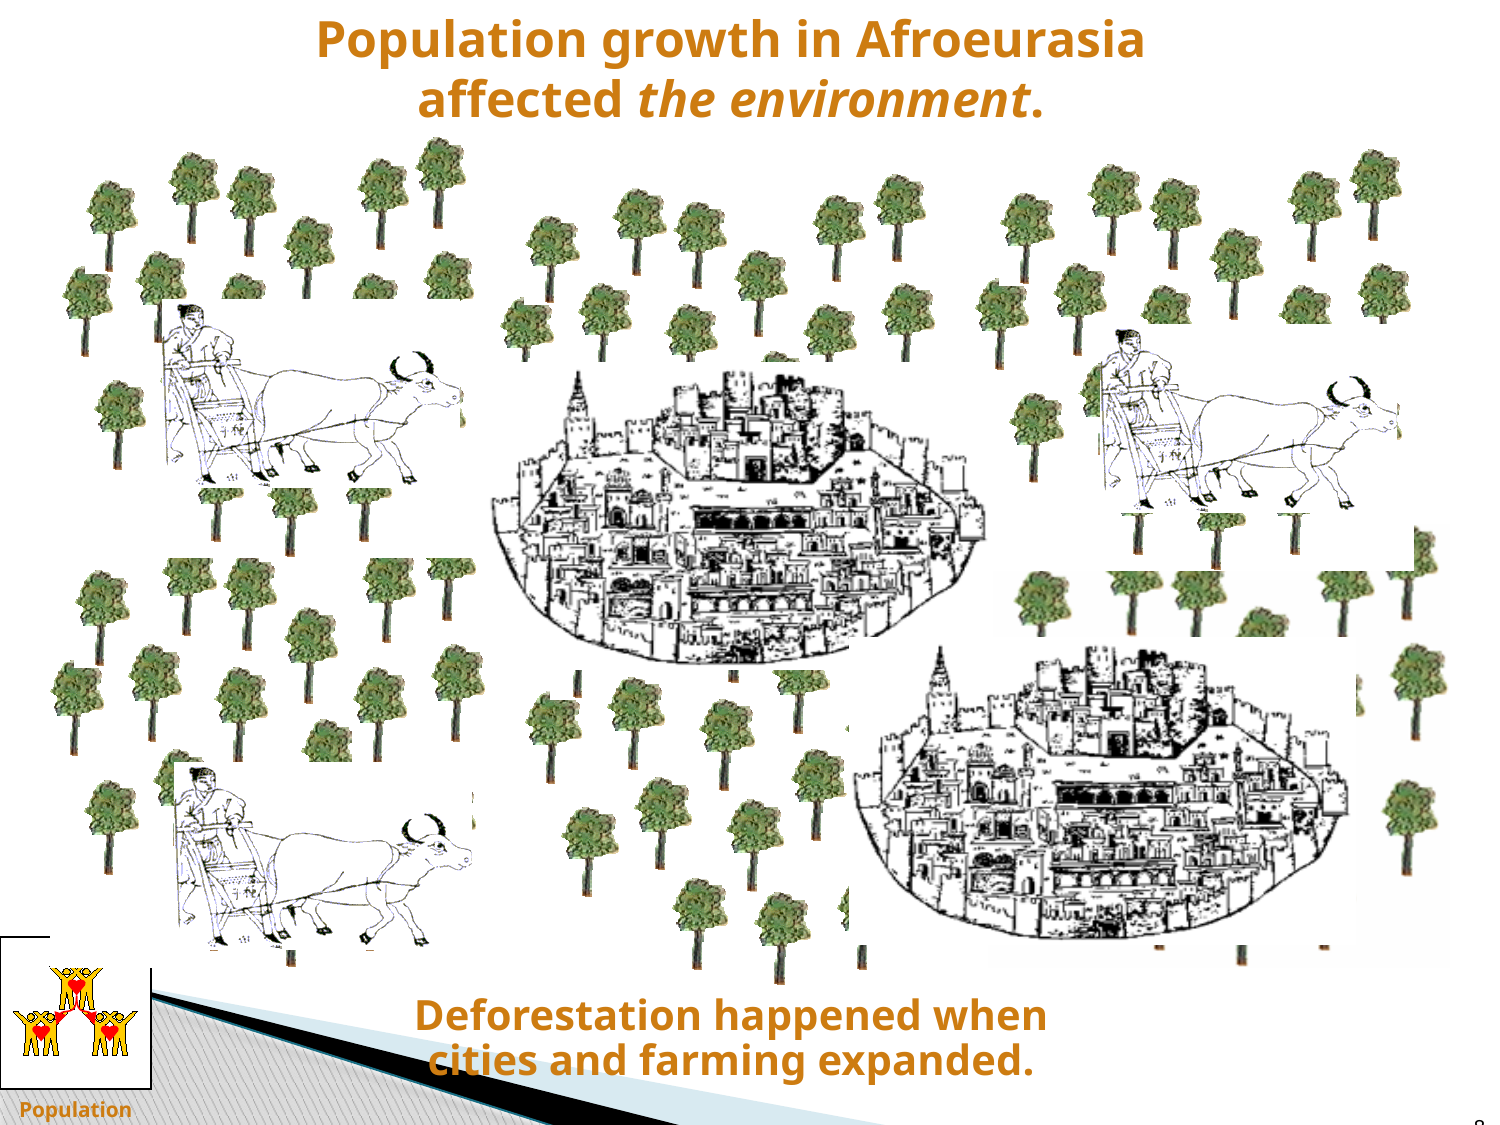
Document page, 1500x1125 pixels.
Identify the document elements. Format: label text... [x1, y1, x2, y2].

picture [49, 137, 1451, 986]
text_box Deforestation happened when cities and farming expanded. [349, 987, 1113, 1093]
text_box [676, 149, 968, 362]
text_box Population growth in Afroeurasia affected the environment. [199, 0, 1263, 135]
slide_number 8 [1149, 1071, 1500, 1125]
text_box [0, 937, 152, 1125]
